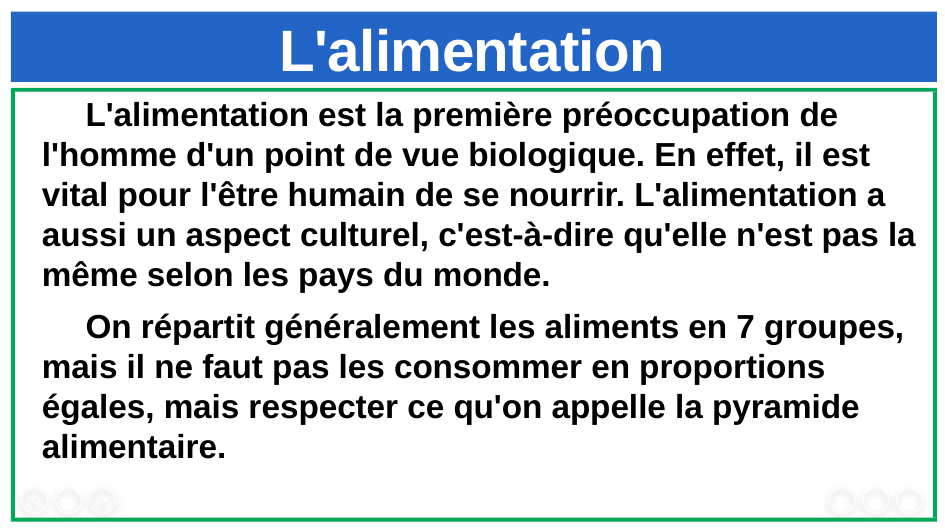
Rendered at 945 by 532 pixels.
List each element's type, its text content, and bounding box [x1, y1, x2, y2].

text_box L'alimentation est la première préoccupation de l'homme d'un point de vue biologique. En effet, il est vital pour l'être humain de se nourrir. L'alimentation a aussi un aspect culturel, c'est-à-dire qu'elle n'est pas la même selon les pays du monde. On répartit généralement les aliments en 7 groupes, mais il ne faut pas les consommer en proportions égales, mais respecter ce qu'on appelle la pyramide alimentaire. [27, 86, 934, 473]
title L'alimentation [70, 21, 874, 85]
